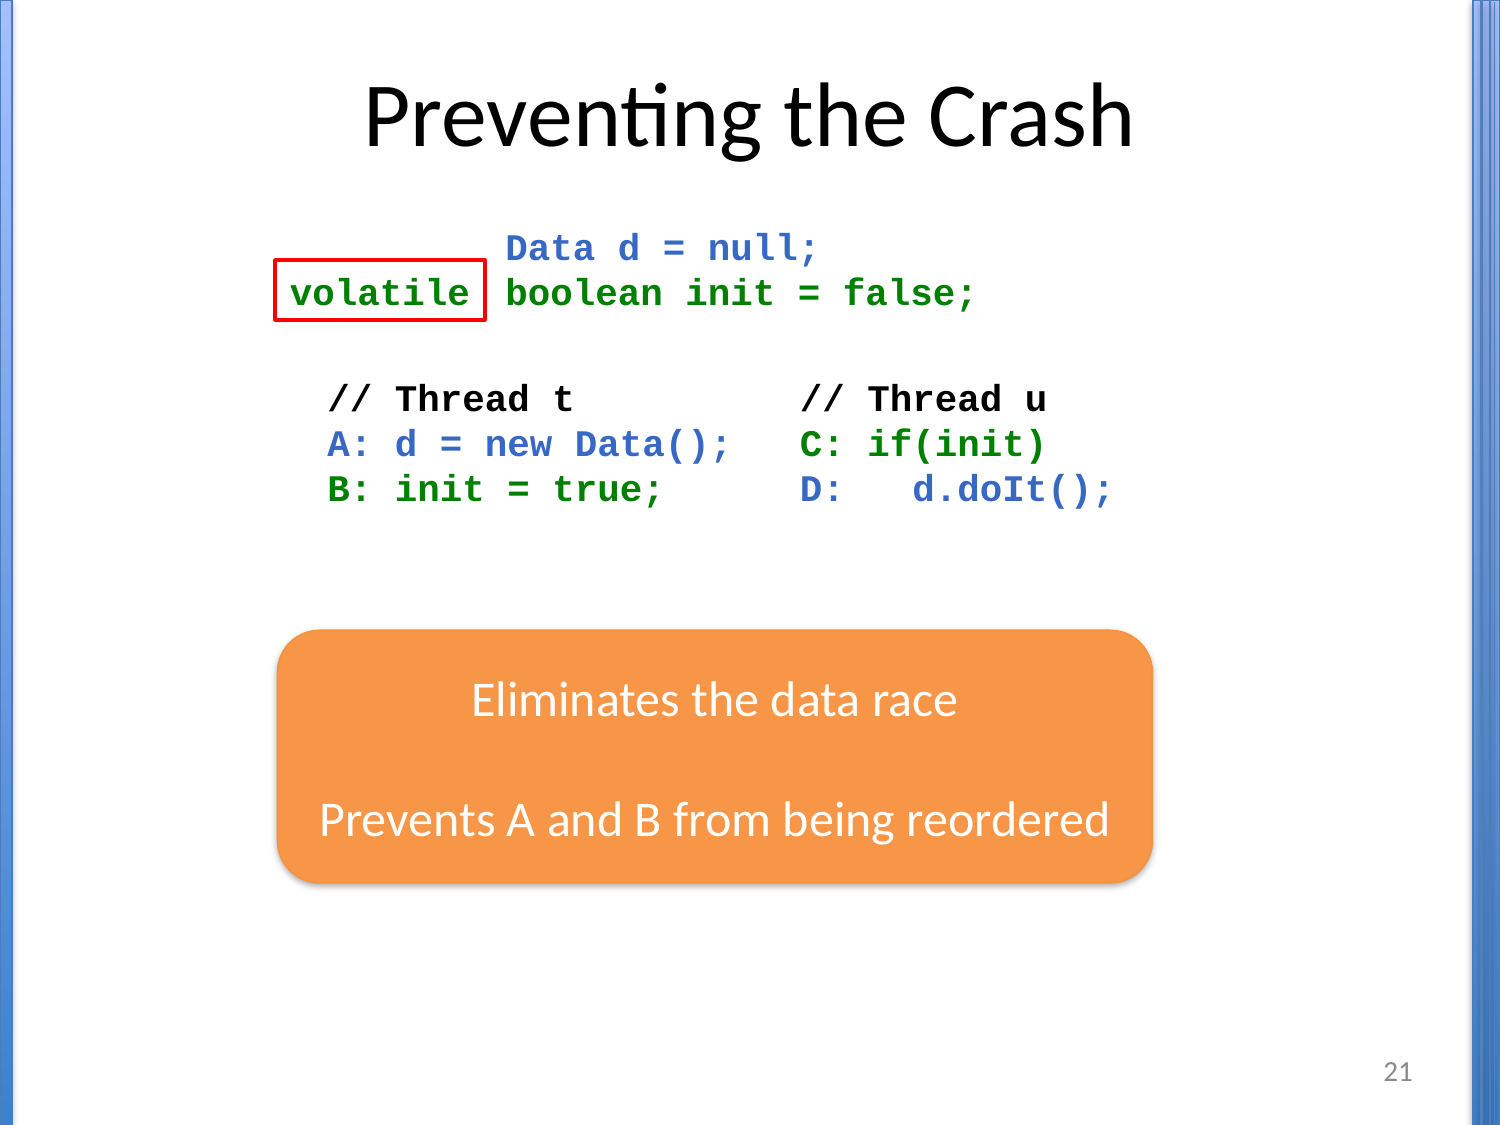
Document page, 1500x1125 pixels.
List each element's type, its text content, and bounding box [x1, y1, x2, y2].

text_box Data d = null; boolean init = false; [490, 215, 993, 366]
title Preventing the Crash [75, 45, 1425, 176]
slide_number 21 [1327, 1027, 1428, 1113]
text_box Eliminates the data race Prevents A and B from being reordered [276, 629, 1154, 884]
text_box // Thread t // Thread u A: d = new Data(); C: if(init) B: init = true; D: d.doIt(); [312, 367, 1130, 562]
text_box volatile [275, 260, 485, 320]
